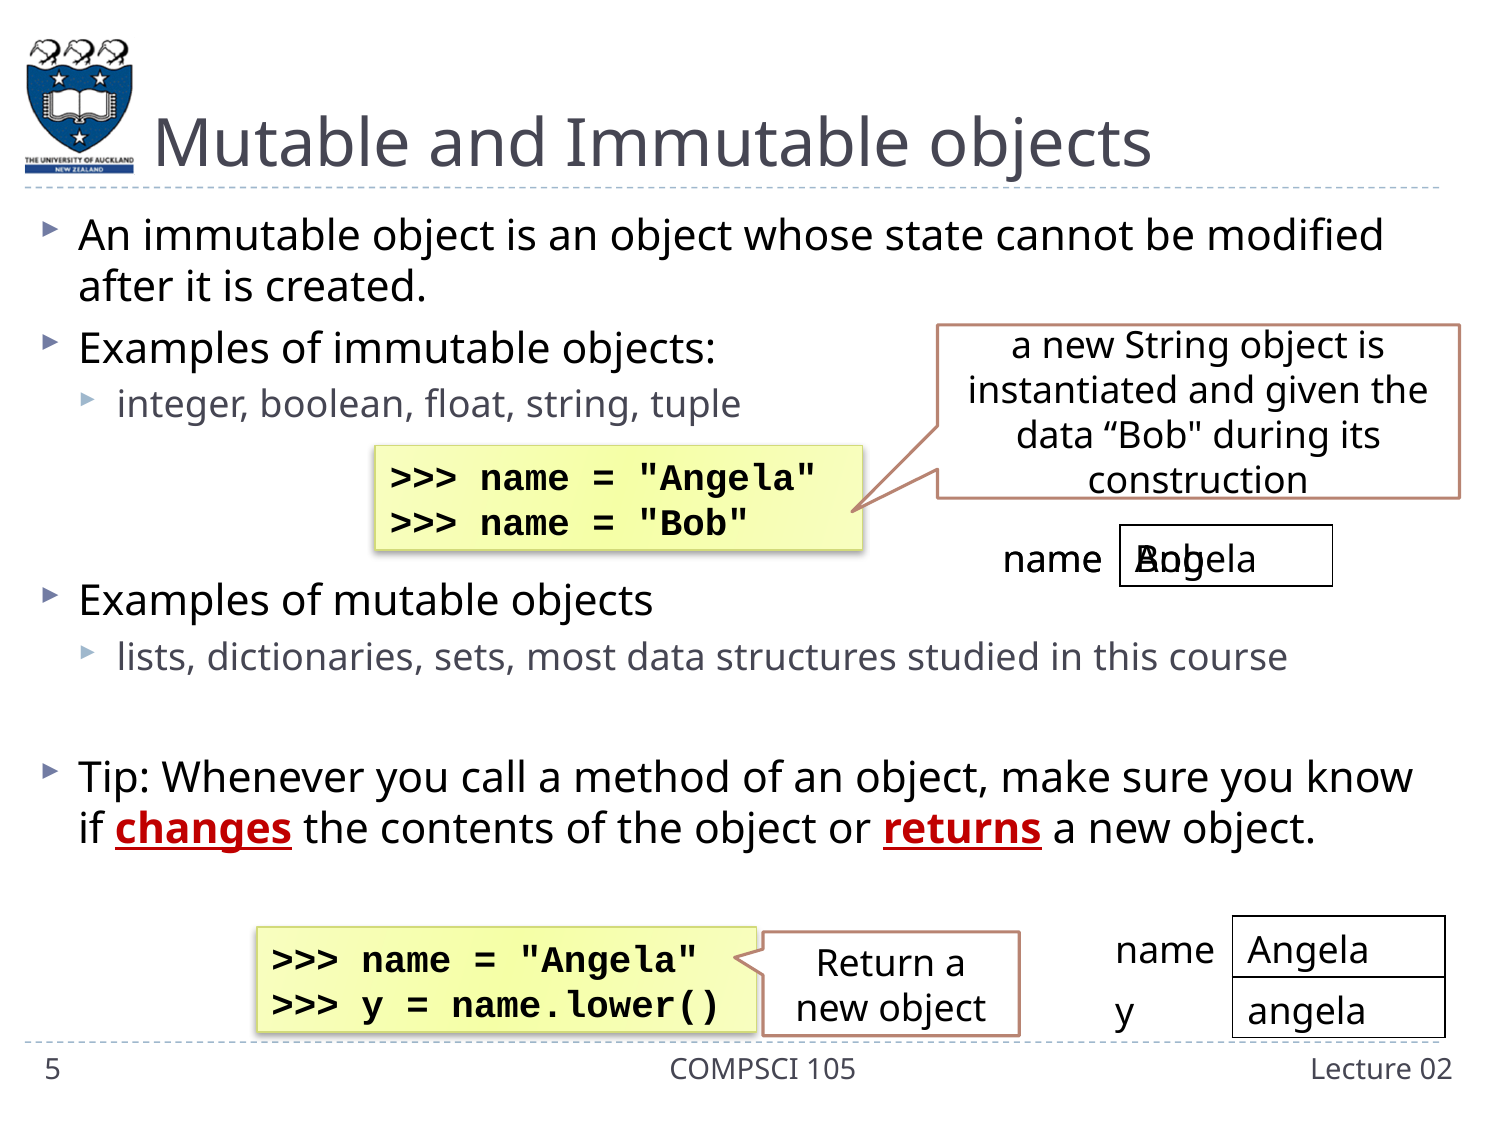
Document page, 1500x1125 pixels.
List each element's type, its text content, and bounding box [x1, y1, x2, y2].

table_header Angela [1233, 917, 1444, 976]
text_box a new String object is instantiated and given the data “Bob" during its construction [850, 323, 1462, 514]
table_header Angela [1121, 526, 1332, 585]
list An immutable object is an object whose state cannot be modified after it is created. Examples of immutable objects: integer, boolean, float, string, tuple Examples of mutable objects lists, dictionaries, sets, most data structures studied in this course Tip: Whenever you call a method of an object, make sure you know if changes the contents of the object or returns a new object. [24, 200, 1463, 900]
picture [24, 37, 135, 175]
table_header name [1100, 916, 1232, 977]
table_header name [988, 525, 1119, 586]
text_box >>> name = "Angela" >>> name = "Bob" [374, 445, 863, 551]
text_box Return a new object [733, 930, 1021, 1038]
title Mutable and Immutable objects [137, 24, 1460, 188]
table_cell angela [1233, 978, 1444, 1037]
text_box >>> name = "Angela" >>> y = name.lower() [256, 926, 757, 1033]
table_cell y [1100, 977, 1232, 1037]
slide_number 5 [29, 1042, 355, 1103]
footer COMPSCI 105 [475, 1042, 1051, 1103]
slide_number Lecture 02 [1092, 1042, 1468, 1103]
